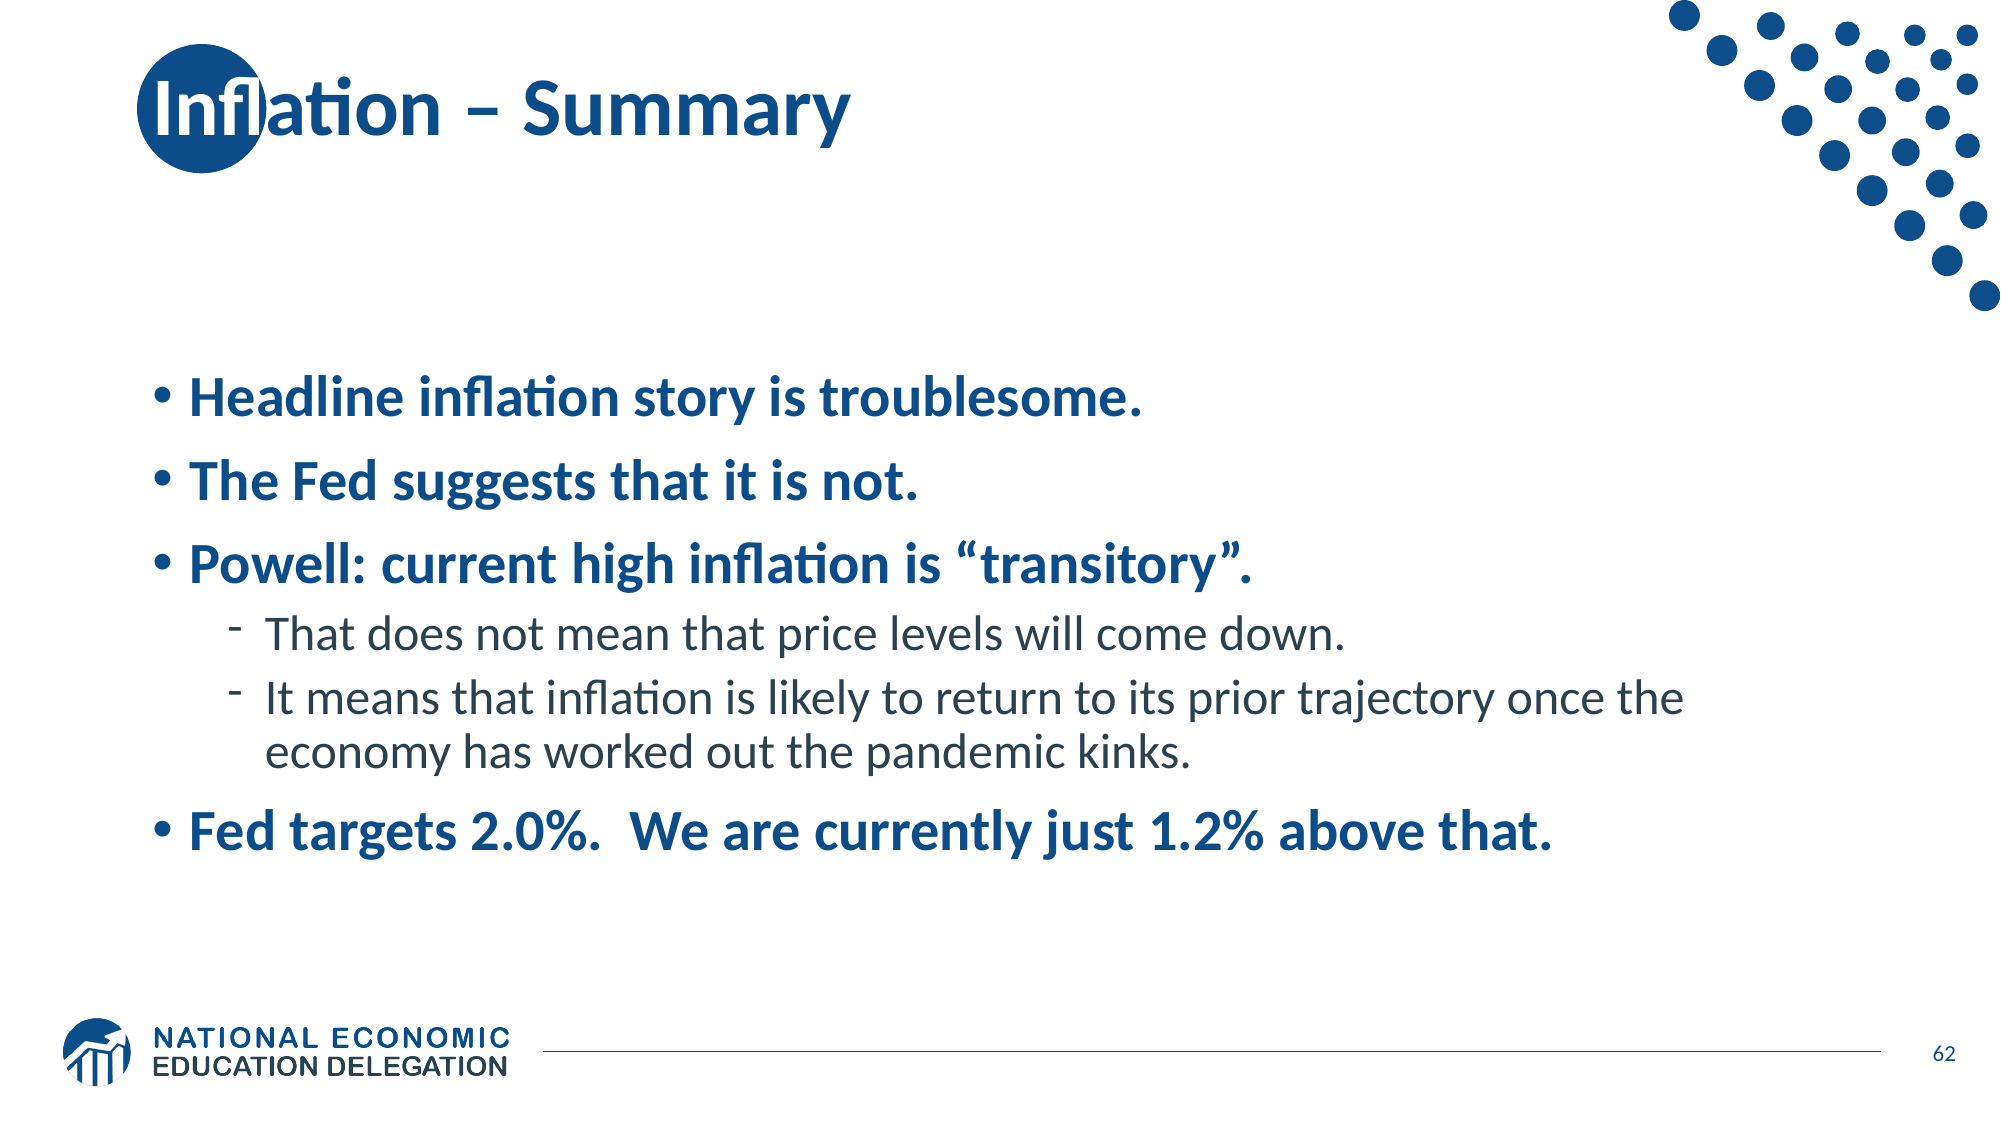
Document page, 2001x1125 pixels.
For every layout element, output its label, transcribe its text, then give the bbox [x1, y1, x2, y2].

slide_number 62 [1521, 1022, 1972, 1082]
picture [55, 1013, 520, 1091]
title Inflation – Summary [137, 0, 1863, 218]
list Headline inflation story is troublesome. The Fed suggests that it is not. Powell: current high inflation is “transitory”. That does not mean that price levels will come down. It means that inflation is likely to return to its prior trajectory once the economy has worked out the pandemic kinks. Fed targets 2.0%. We are currently just 1.2% above that. [137, 257, 1863, 972]
